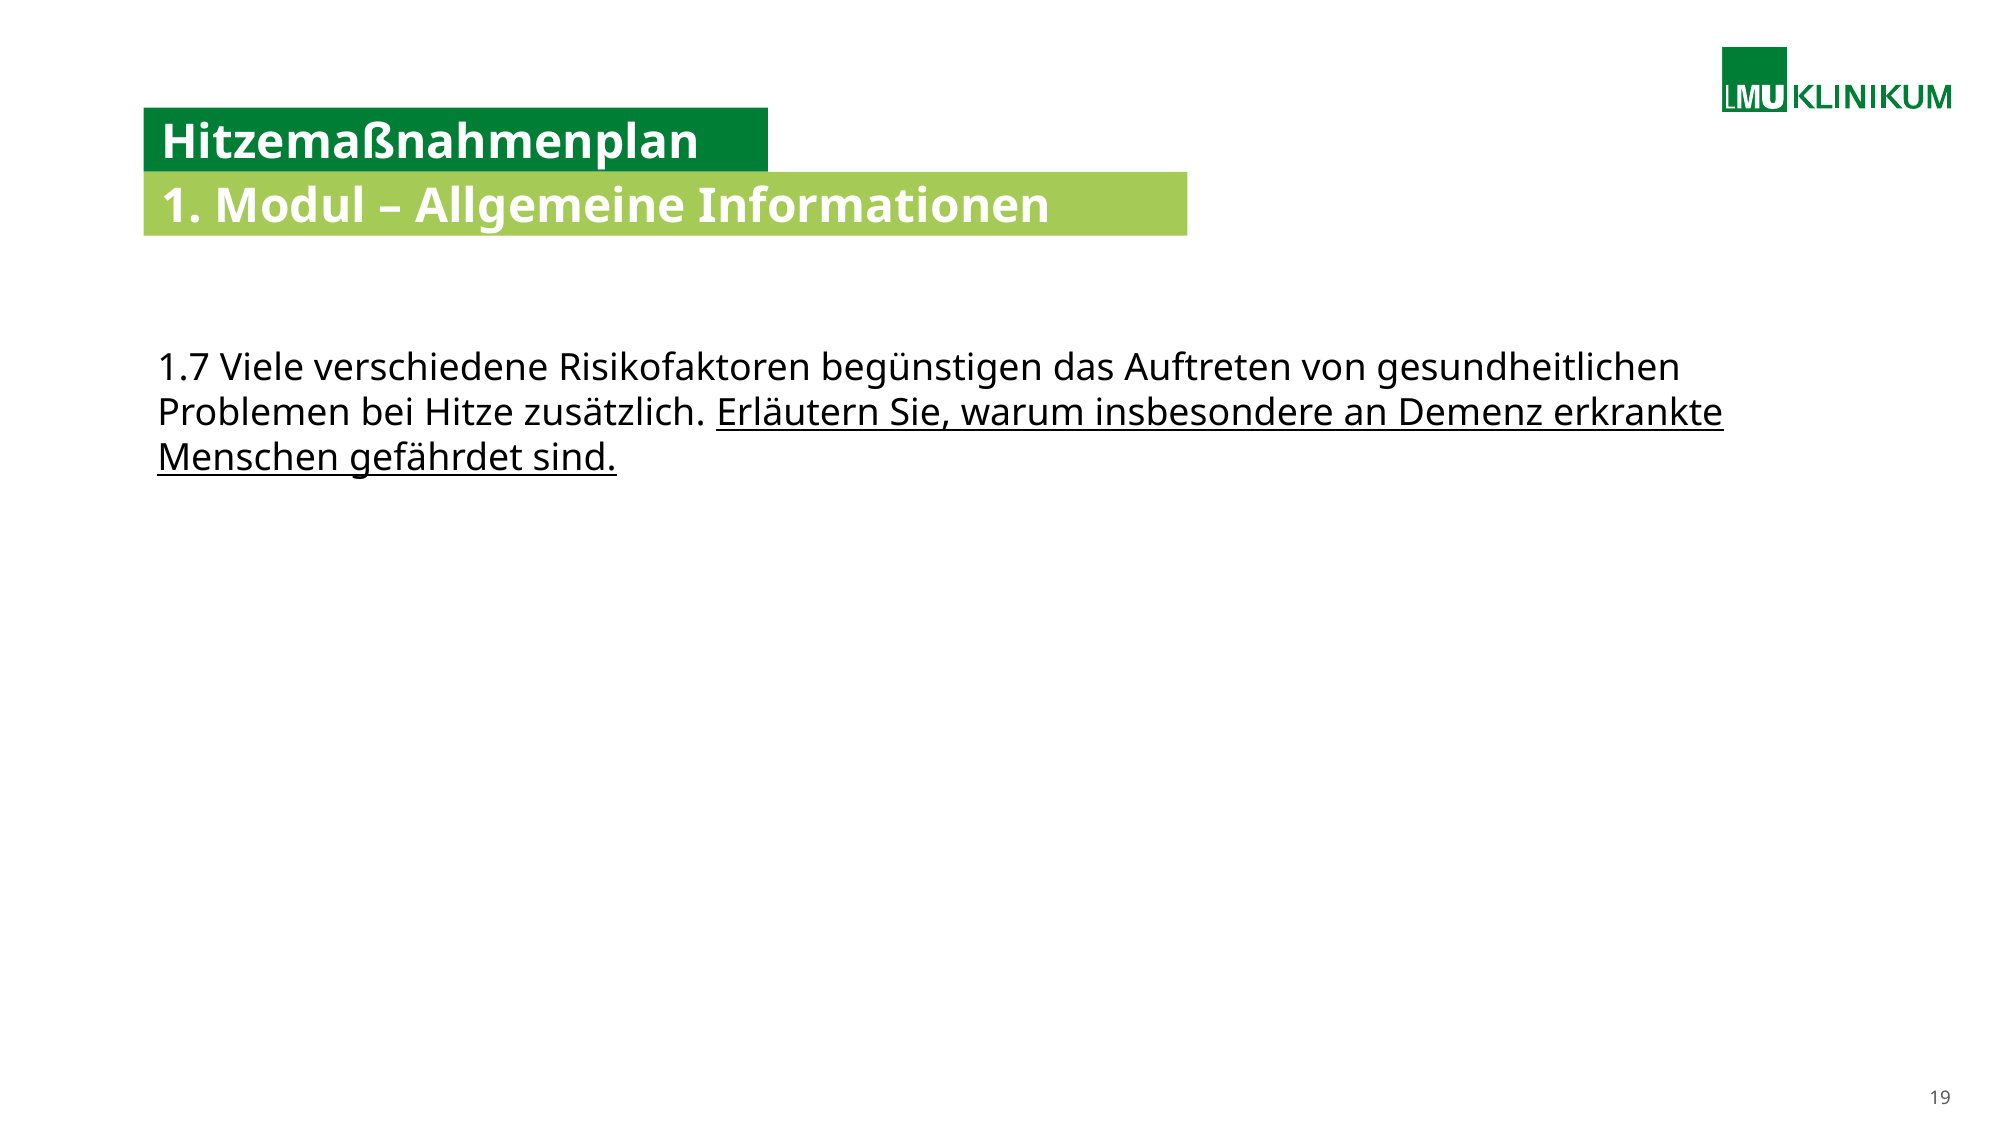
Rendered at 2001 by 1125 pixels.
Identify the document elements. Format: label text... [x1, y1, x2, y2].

slide_number 19 [1791, 1082, 1951, 1112]
text_box 1.7 Viele verschiedene Risikofaktoren begünstigen das Auftreten von gesundheitlichen Problemen bei Hitze zusätzlich. Erläutern Sie, warum insbesondere an Demenz erkrankte Menschen gefährdet sind. [142, 290, 1809, 531]
title Hitzemaßnahmenplan [143, 107, 768, 171]
list 1. Modul – Allgemeine Informationen [143, 171, 1188, 236]
